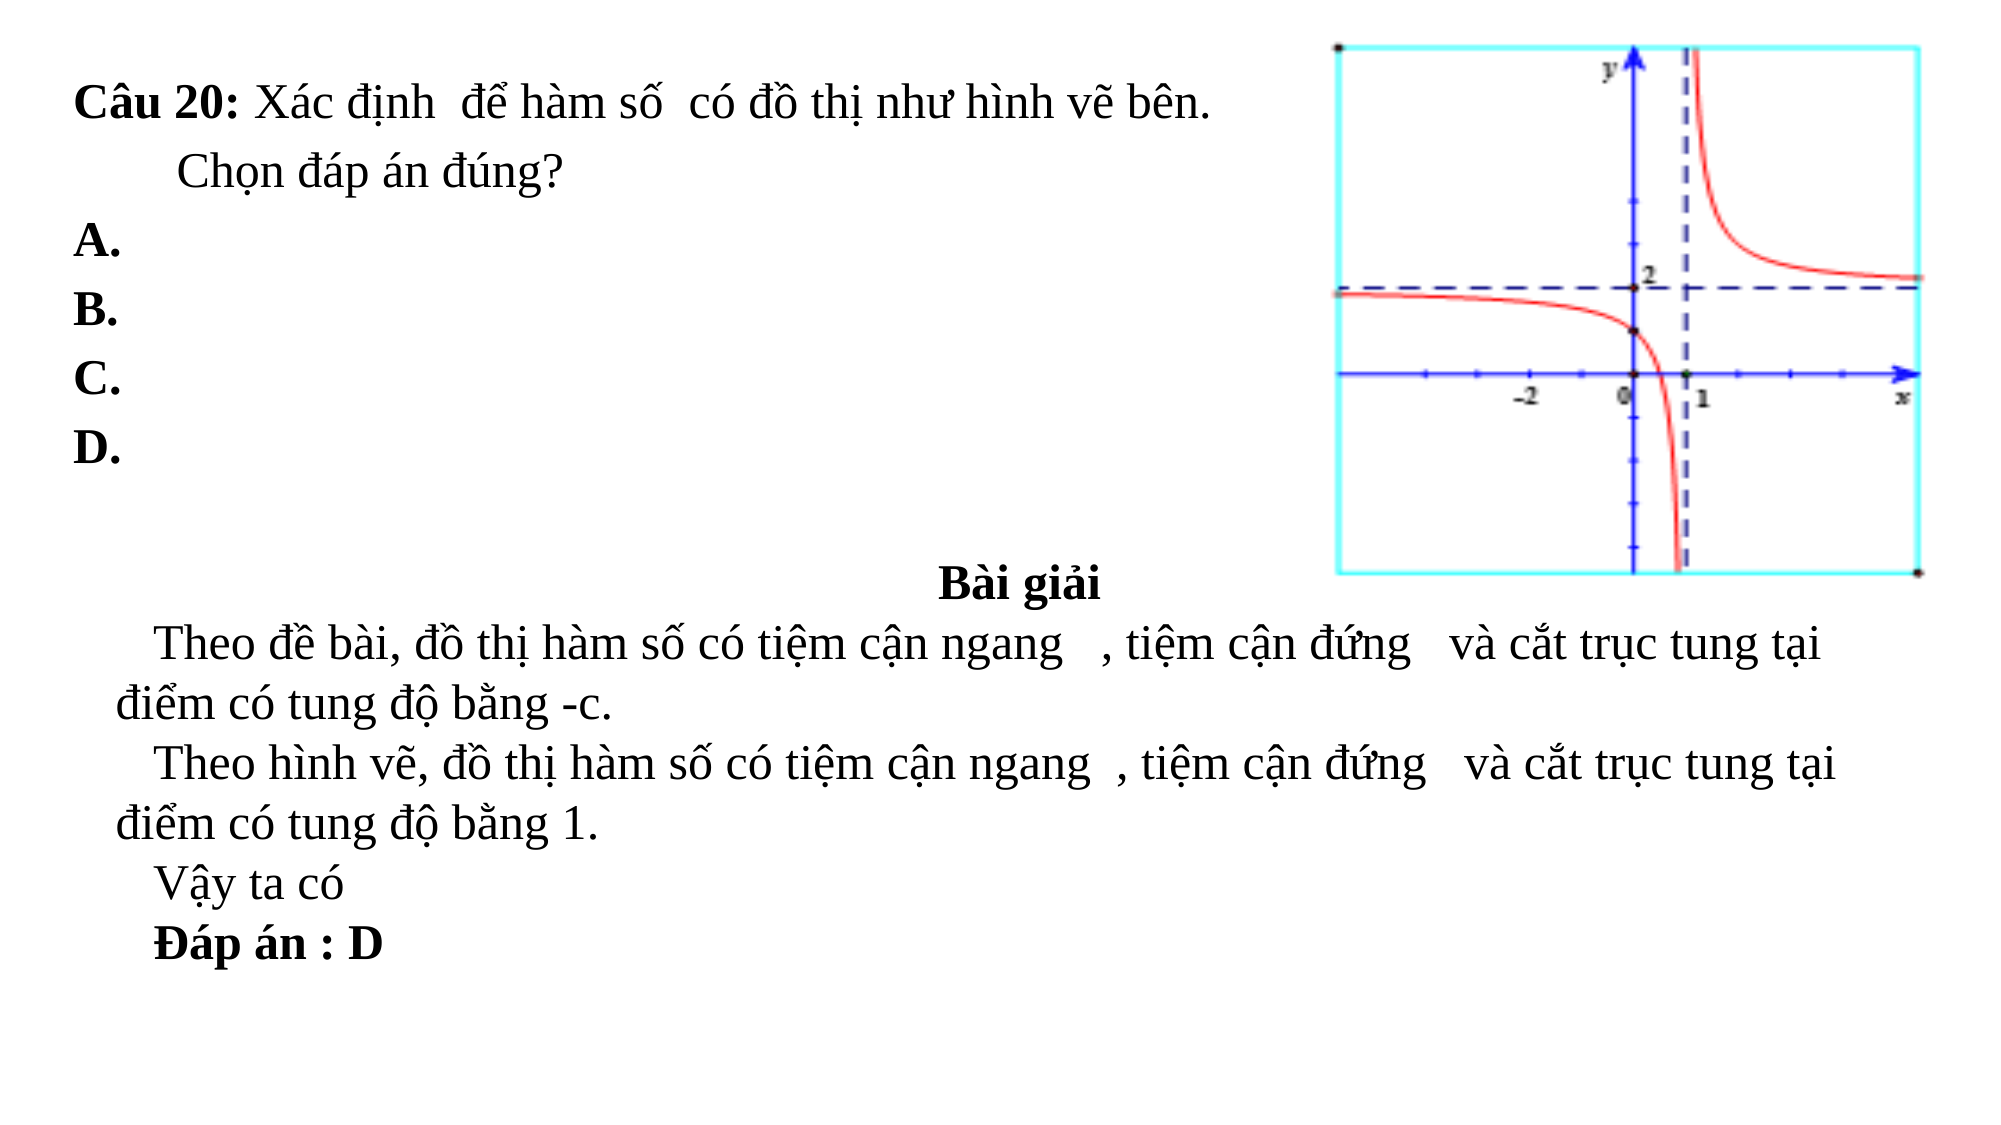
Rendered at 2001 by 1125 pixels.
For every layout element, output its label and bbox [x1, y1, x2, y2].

picture [1322, 34, 1940, 591]
